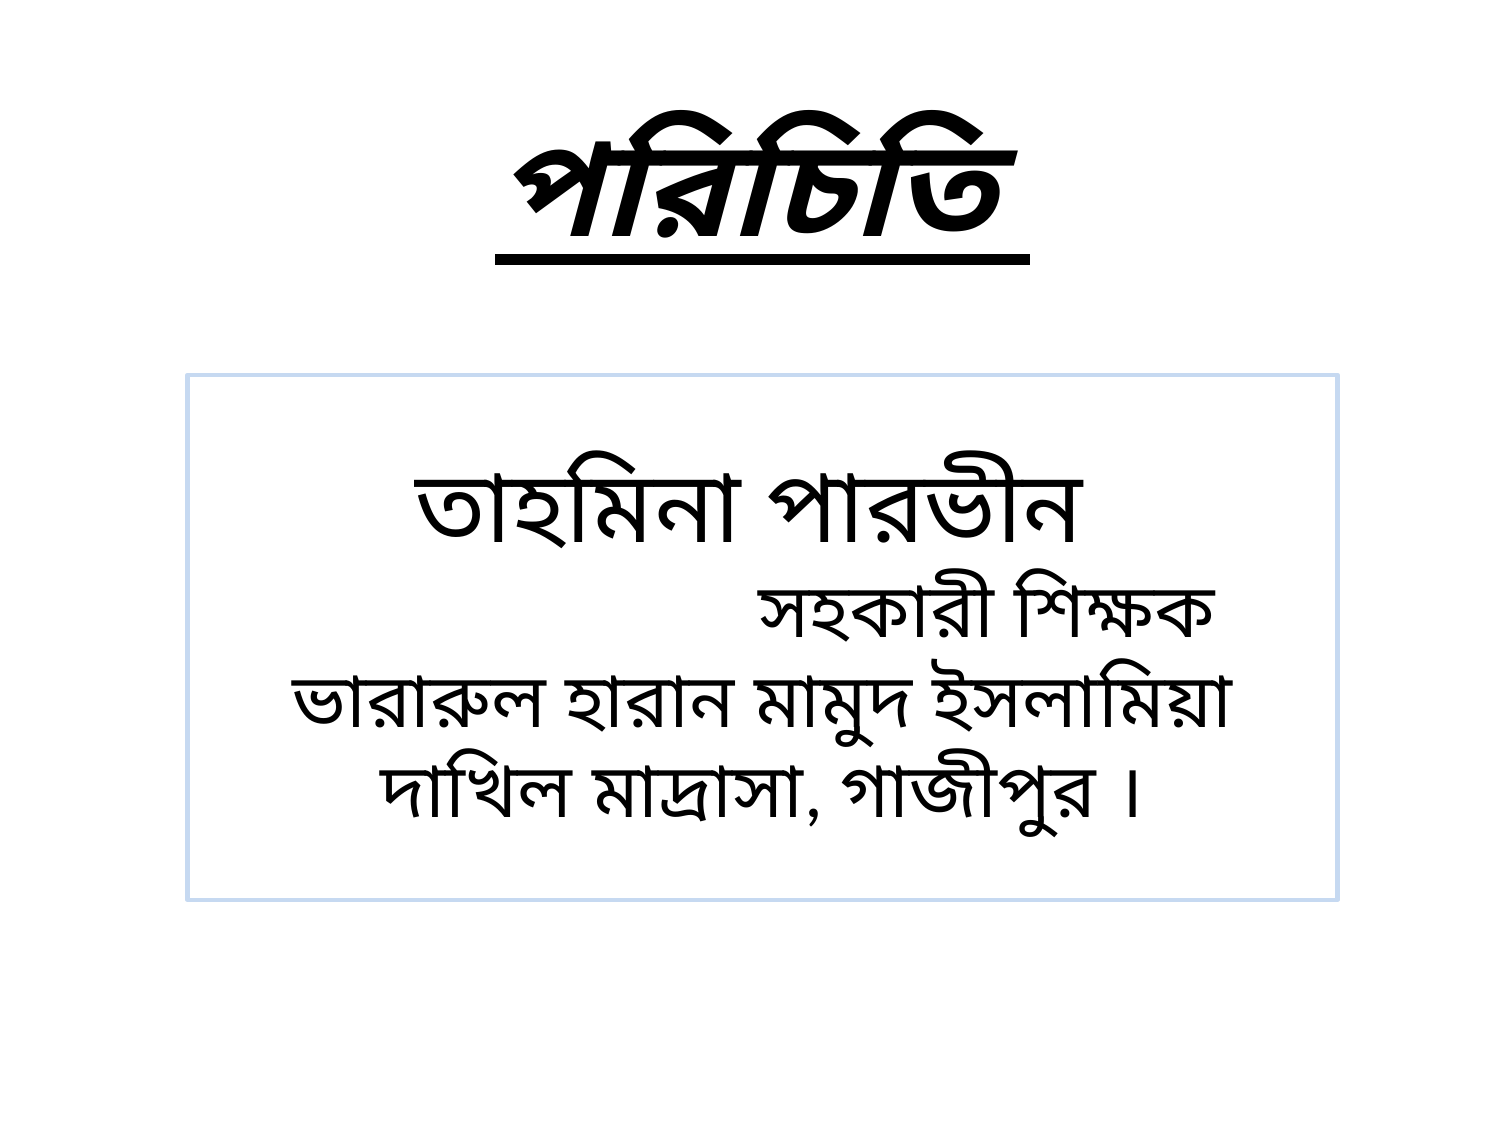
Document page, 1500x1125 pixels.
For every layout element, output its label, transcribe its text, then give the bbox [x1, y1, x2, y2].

text_box পরিচিতি [385, 60, 1139, 302]
text_box তাহমিনা পারভীন সহকারী শিক্ষক ভারারুল হারান মামুদ ইসলামিয়া দাখিল মাদ্রাসা, গাজীপুর । [185, 373, 1340, 902]
